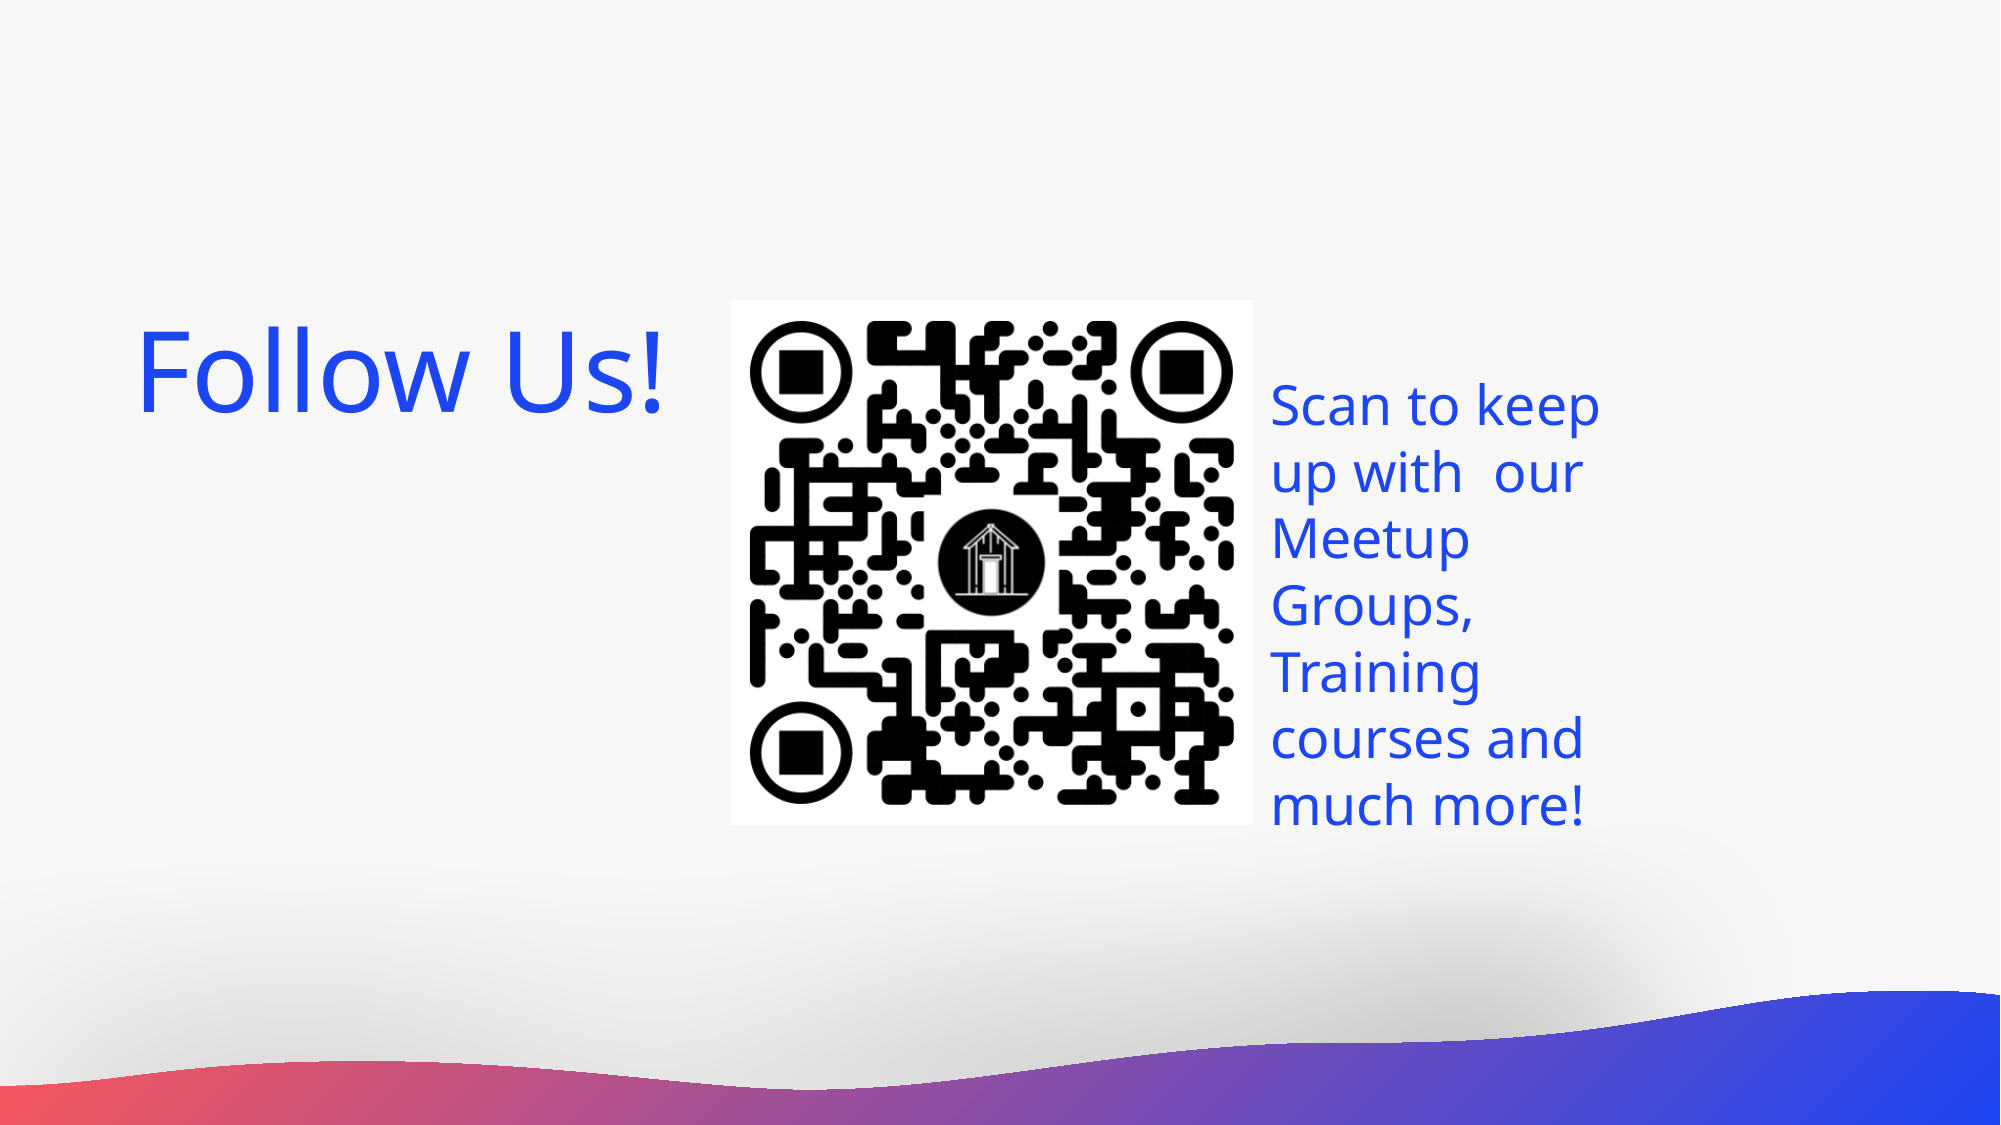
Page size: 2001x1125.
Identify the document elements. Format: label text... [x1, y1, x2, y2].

text_box Scan to keep up with our Meetup Groups, Training courses and much more! [1270, 369, 1663, 837]
text_box [0, 989, 2000, 1125]
text_box Follow Us! [87, 300, 714, 436]
text_box [729, 300, 1254, 825]
